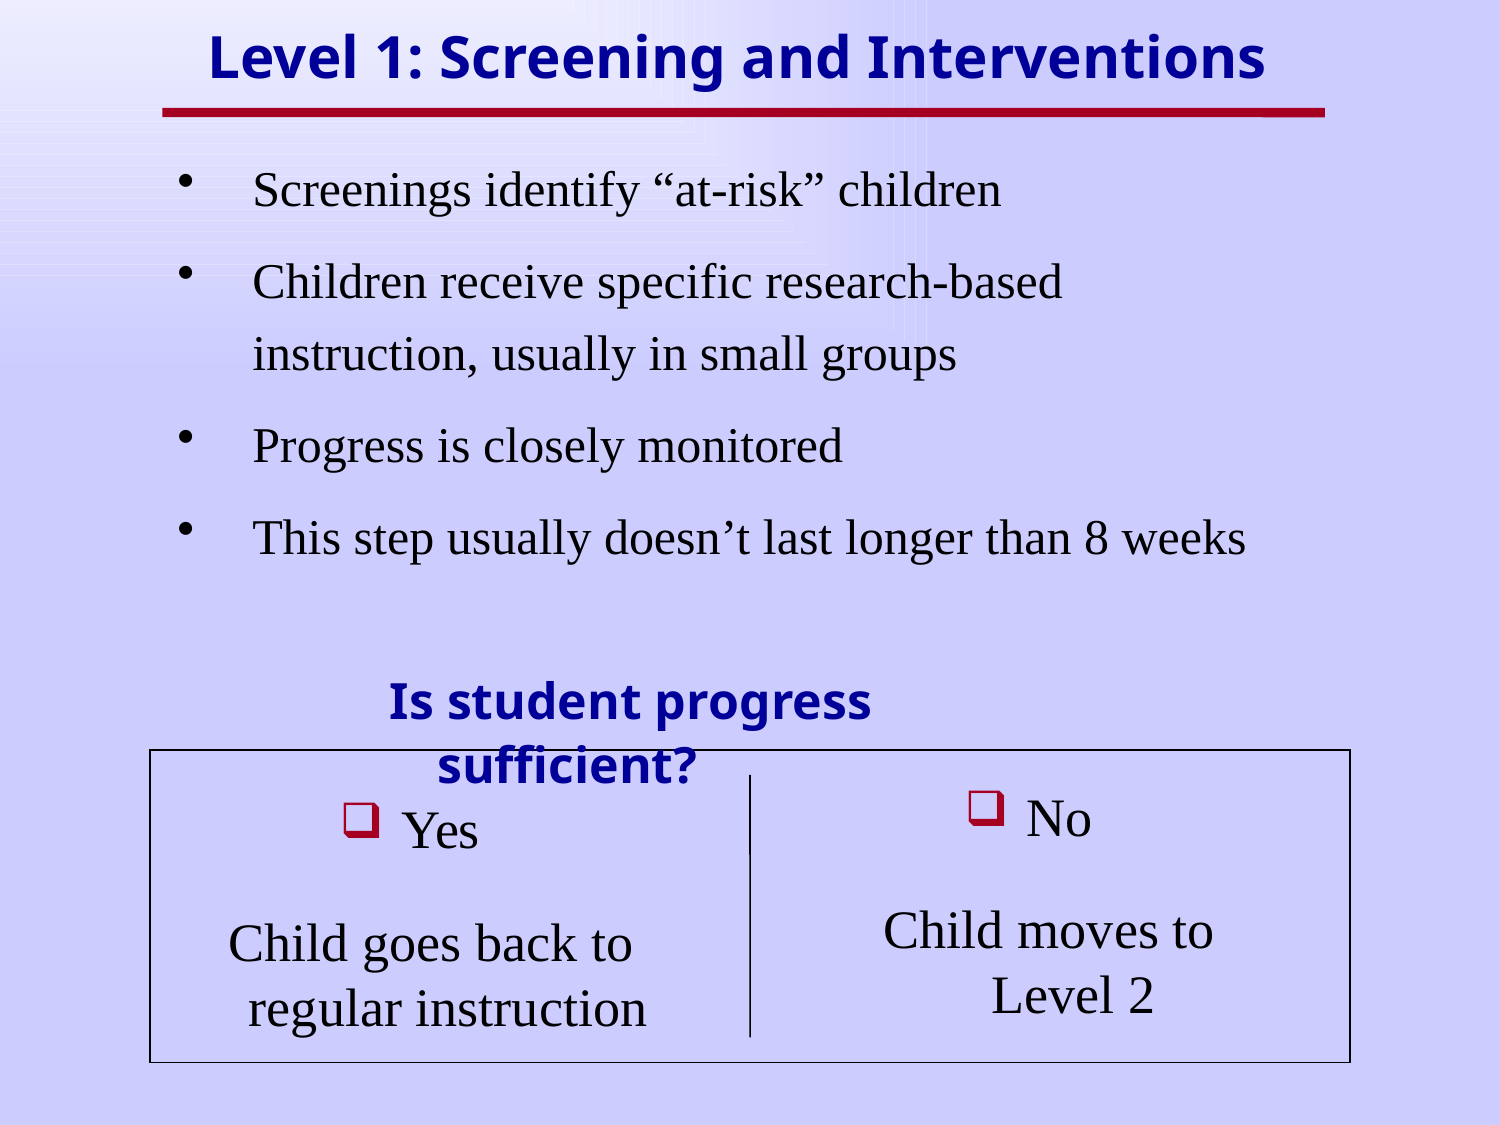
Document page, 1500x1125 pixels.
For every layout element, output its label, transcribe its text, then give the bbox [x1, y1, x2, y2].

text_box Screenings identify “at-risk” children Children receive specific research-based instruction, usually in small groups Progress is closely monitored This step usually doesn’t last longer than 8 weeks [162, 137, 1300, 575]
list Level 1: Screening and Interventions [149, 12, 1326, 113]
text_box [149, 662, 1351, 1063]
